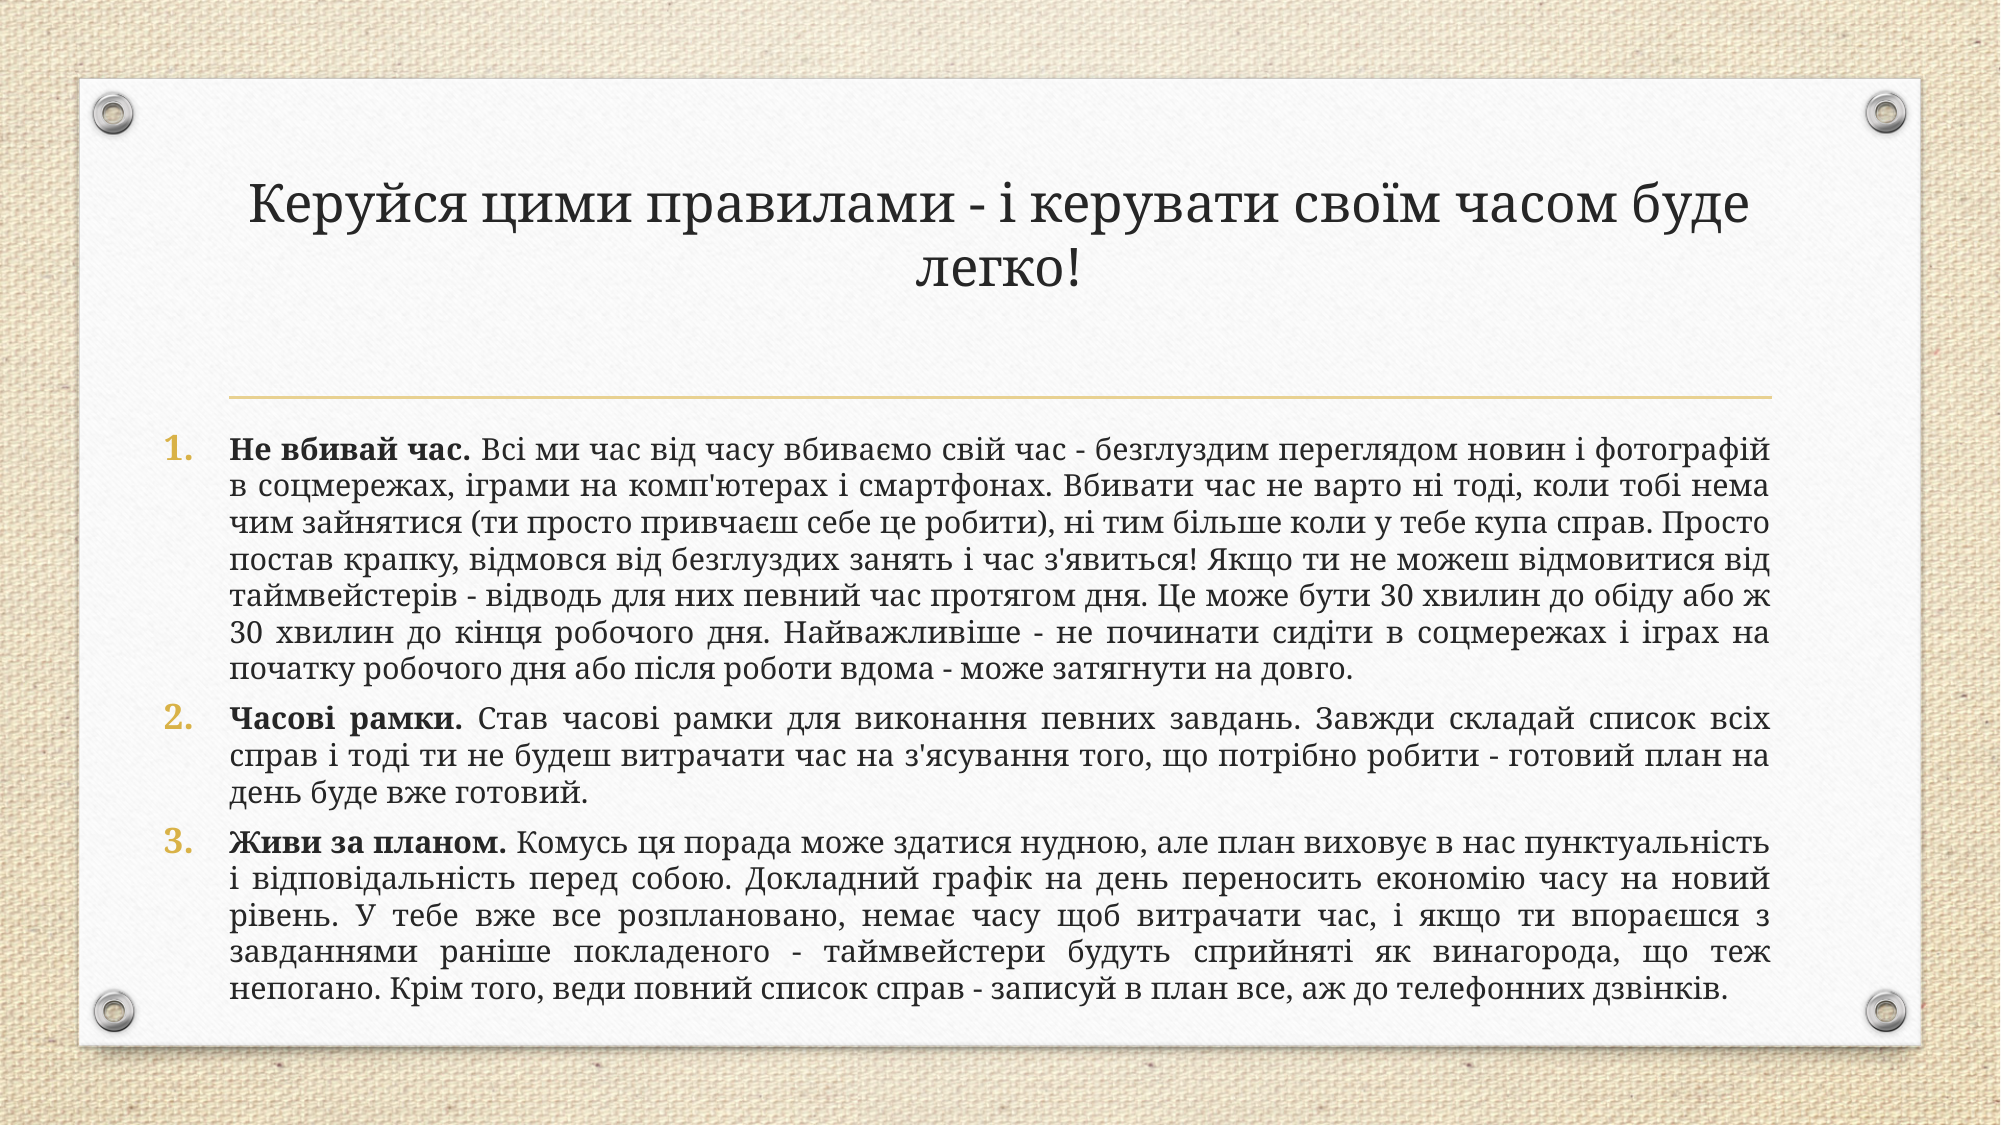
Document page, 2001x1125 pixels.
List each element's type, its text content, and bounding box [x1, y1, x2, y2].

title Керуйся цими правилами - і керувати своїм часом буде легко! [212, 161, 1788, 305]
picture [0, 0, 2001, 1125]
list Не вбивай час. Всі ми час від часу вбиваємо свій час - безглуздим переглядом новин і фотографій в соцмережах, іграми на комп'ютерах і смартфонах. Вбивати час не варто ні тоді, коли тобі нема чим зайнятися (ти просто привчаєш себе це робити), ні тим більше коли у тебе купа справ. Просто постав крапку, відмовся від безглуздих занять і час з'явиться! Якщо ти не можеш відмовитися від таймвейстерів - відводь для них певний час протягом дня. Це може бути 30 хвилин до обіду або ж 30 хвилин до кінця робочого дня. Найважливіше - не починати сидіти в соцмережах і іграх на початку робочого дня або після роботи вдома - може затягнути на довго. Часові рамки. Став часові рамки для виконання певних завдань. Завжди складай список всіх справ і тоді ти не будеш витрачати час на з'ясування того, що потрібно робити - готовий план на день буде вже готовий. Живи за планом. Комусь ця порада може здатися нудною, але план виховує в нас пунктуальність і відповідальність перед собою. Докладний графік на день переносить економію часу на новий рівень. У тебе вже все розплановано, немає часу щоб витрачати час, і якщо ти впораєшся з завданнями раніше покладеного - таймвейстери будуть сприйняті як винагорода, що теж непогано. Крім того, веди повний список справ - записуй в план все, аж до телефонних дзвінків. [149, 422, 1788, 1026]
